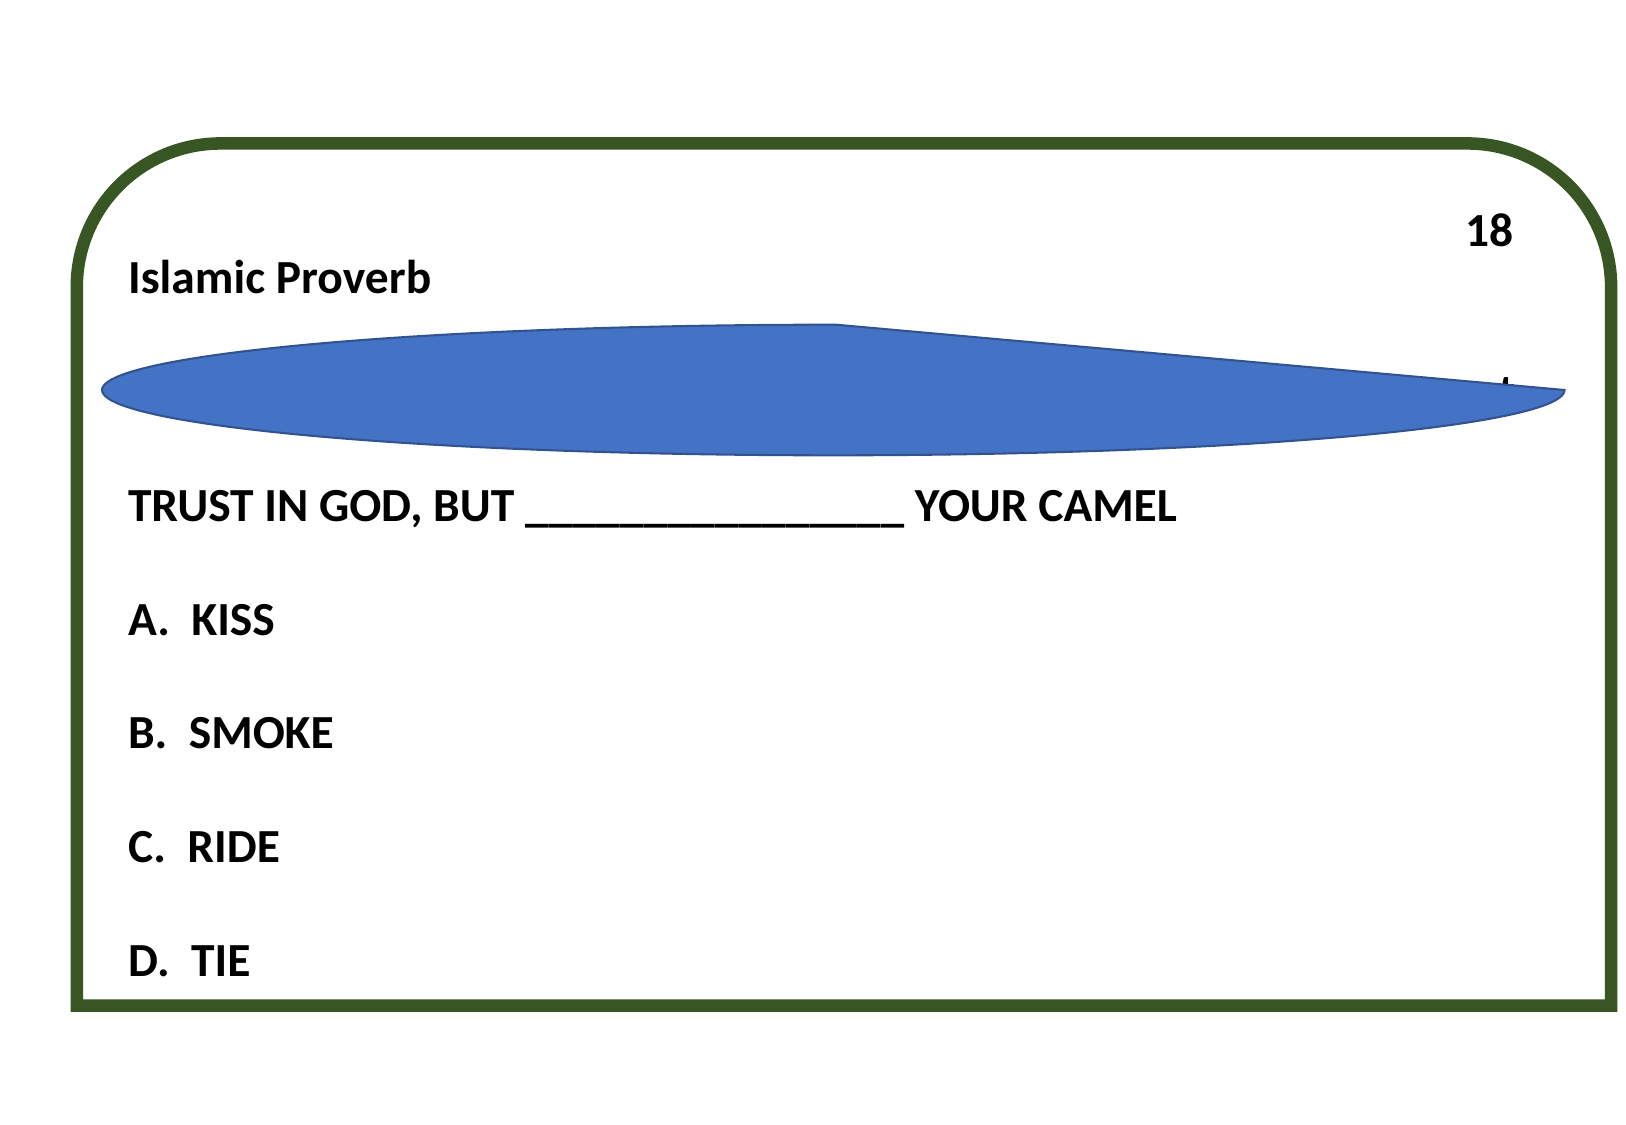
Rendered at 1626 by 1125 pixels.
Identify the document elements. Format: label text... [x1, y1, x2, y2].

text_box [76, 143, 1612, 1006]
text_box Islamic Proverb D. Meaning: We are STILL responsible to use our own good judgement. TRUST IN GOD, BUT ________________ YOUR CAMEL A. KISS B. SMOKE C. RIDE D. TIE [115, 240, 1598, 992]
text_box [102, 324, 1565, 456]
text_box 18 [1452, 192, 1549, 262]
